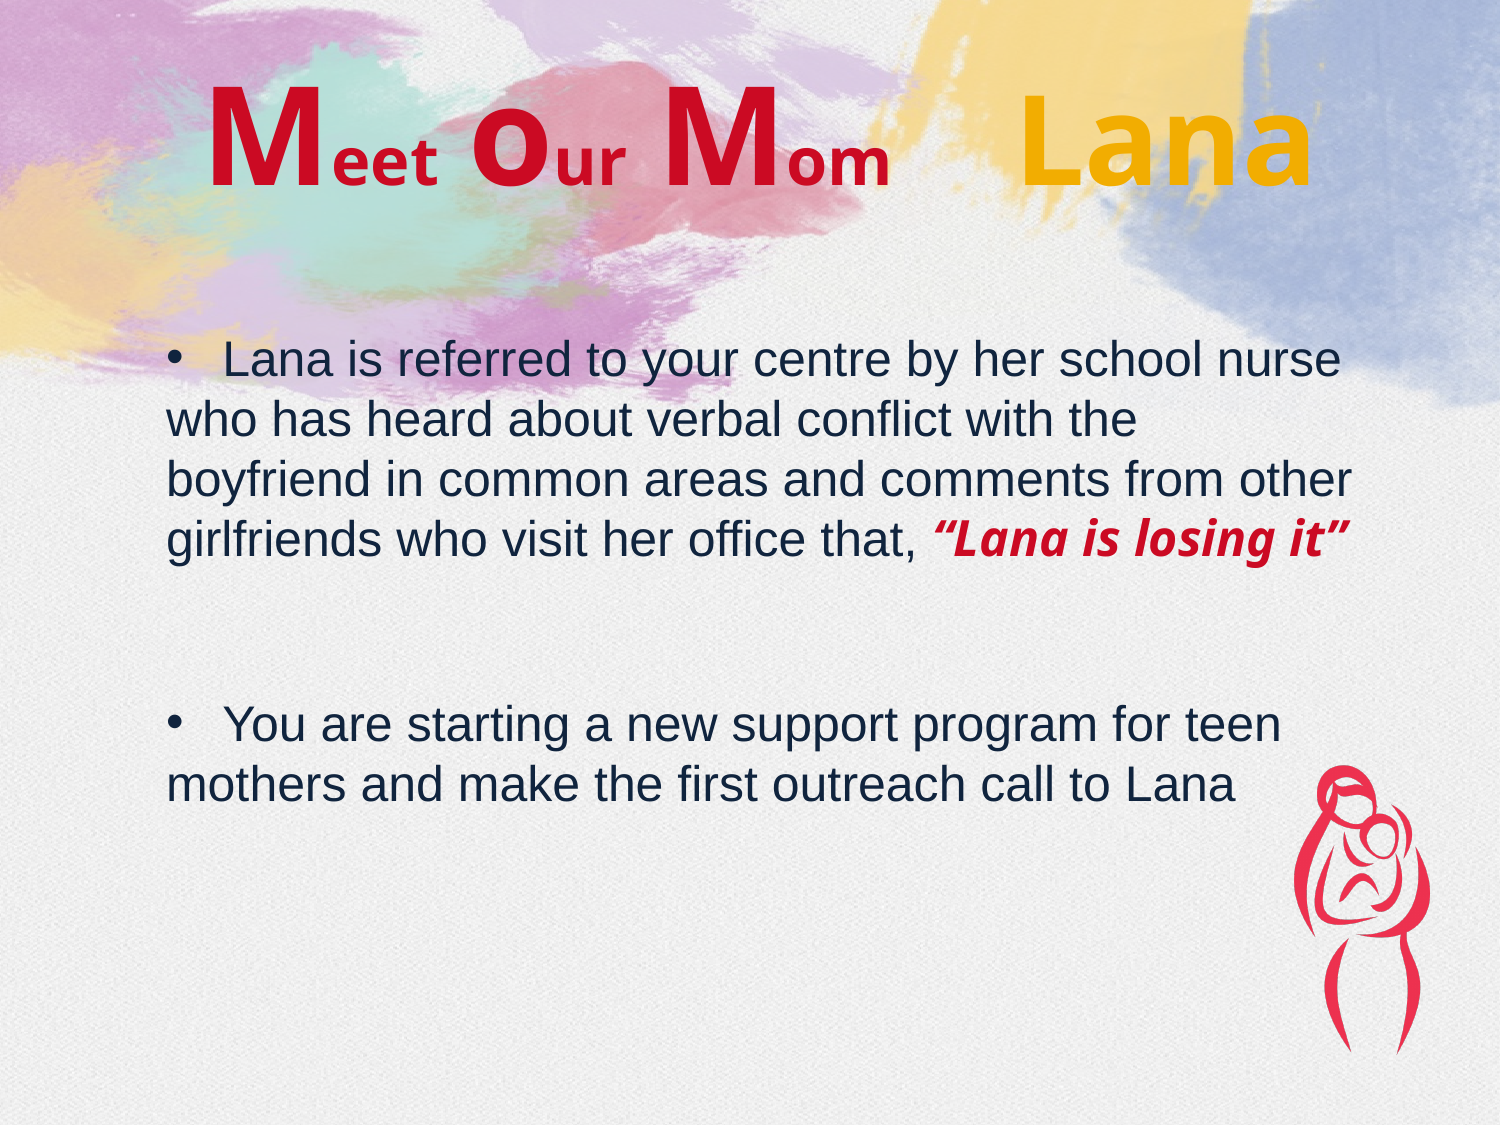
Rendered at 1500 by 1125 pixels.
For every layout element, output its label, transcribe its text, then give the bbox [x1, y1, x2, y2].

list Lana is referred to your centre by her school nurse who has heard about verbal conflict with the boyfriend in common areas and comments from other girlfriends who visit her office that, “Lana is losing it” You are starting a new support program for teen mothers and make the first outreach call to Lana [151, 319, 1446, 1014]
picture [1212, 746, 1500, 1075]
text_box Meet our Mom Lana [187, 42, 1446, 218]
